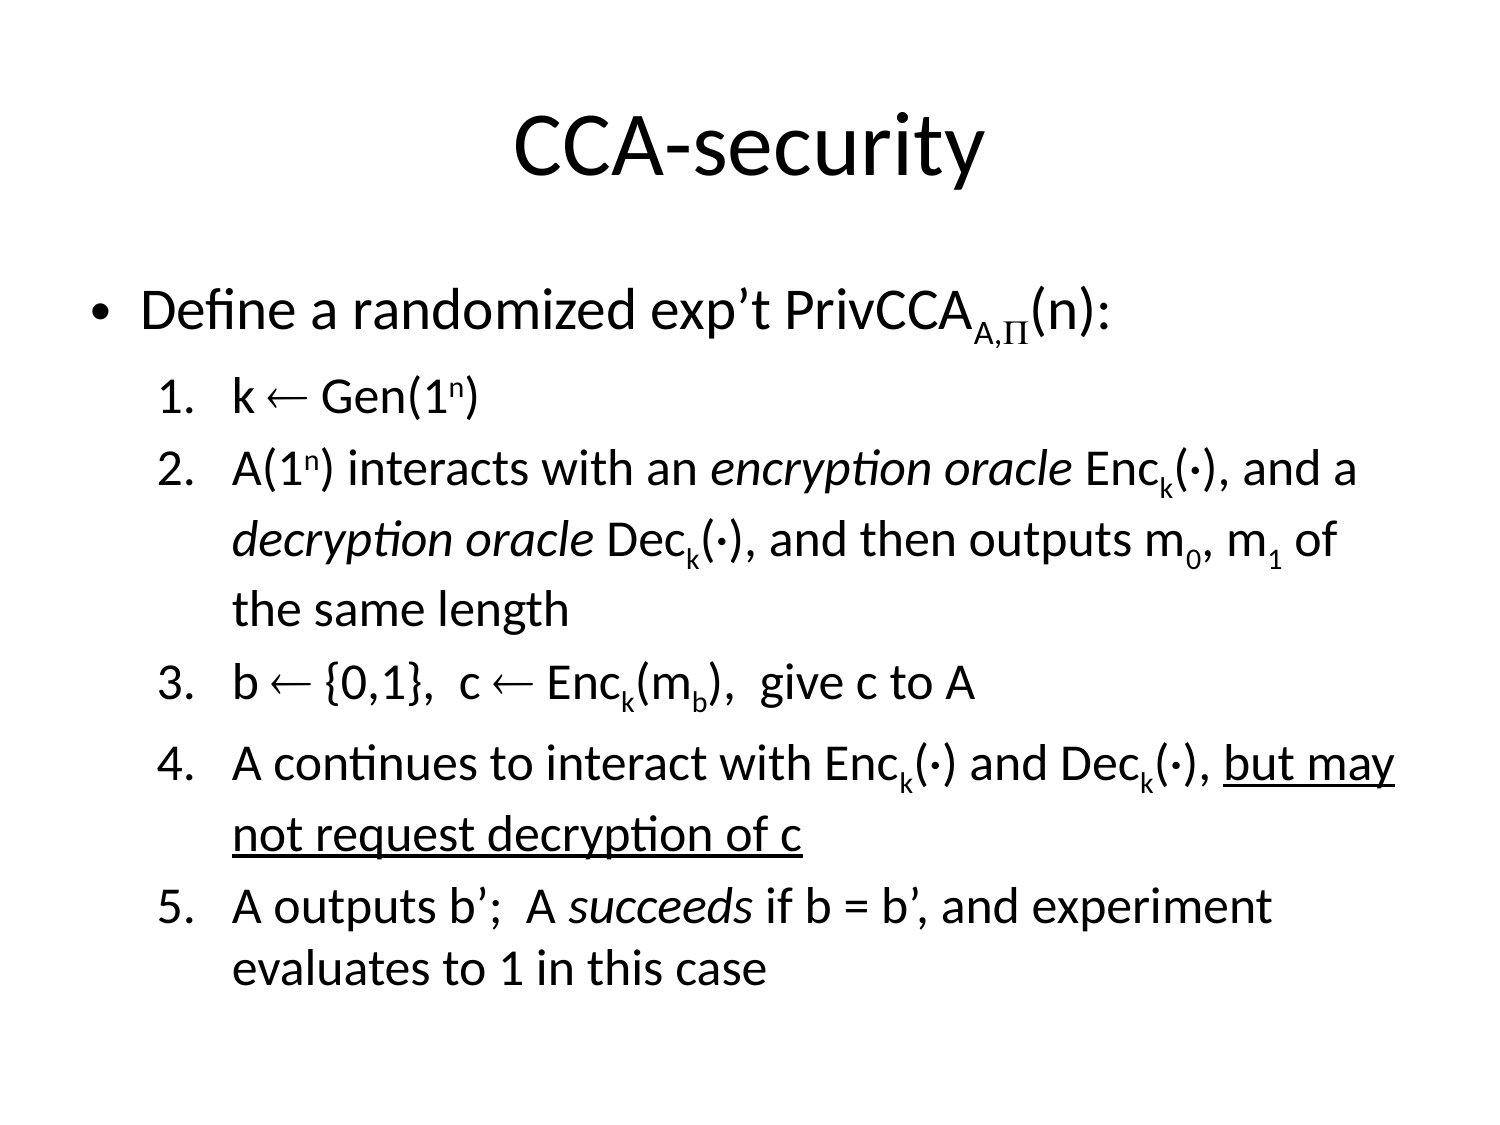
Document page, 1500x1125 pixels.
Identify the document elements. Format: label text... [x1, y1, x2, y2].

title CCA-security [75, 45, 1425, 233]
list Define a randomized exp’t PrivCCAA,(n): k  Gen(1n) A(1n) interacts with an encryption oracle Enck(·), and a decryption oracle Deck(·), and then outputs m0, m1 of the same length b  {0,1}, c  Enck(mb), give c to A A continues to interact with Enck(·) and Deck(·), but may not request decryption of c A outputs b’; A succeeds if b = b’, and experiment evaluates to 1 in this case [75, 262, 1425, 1005]
